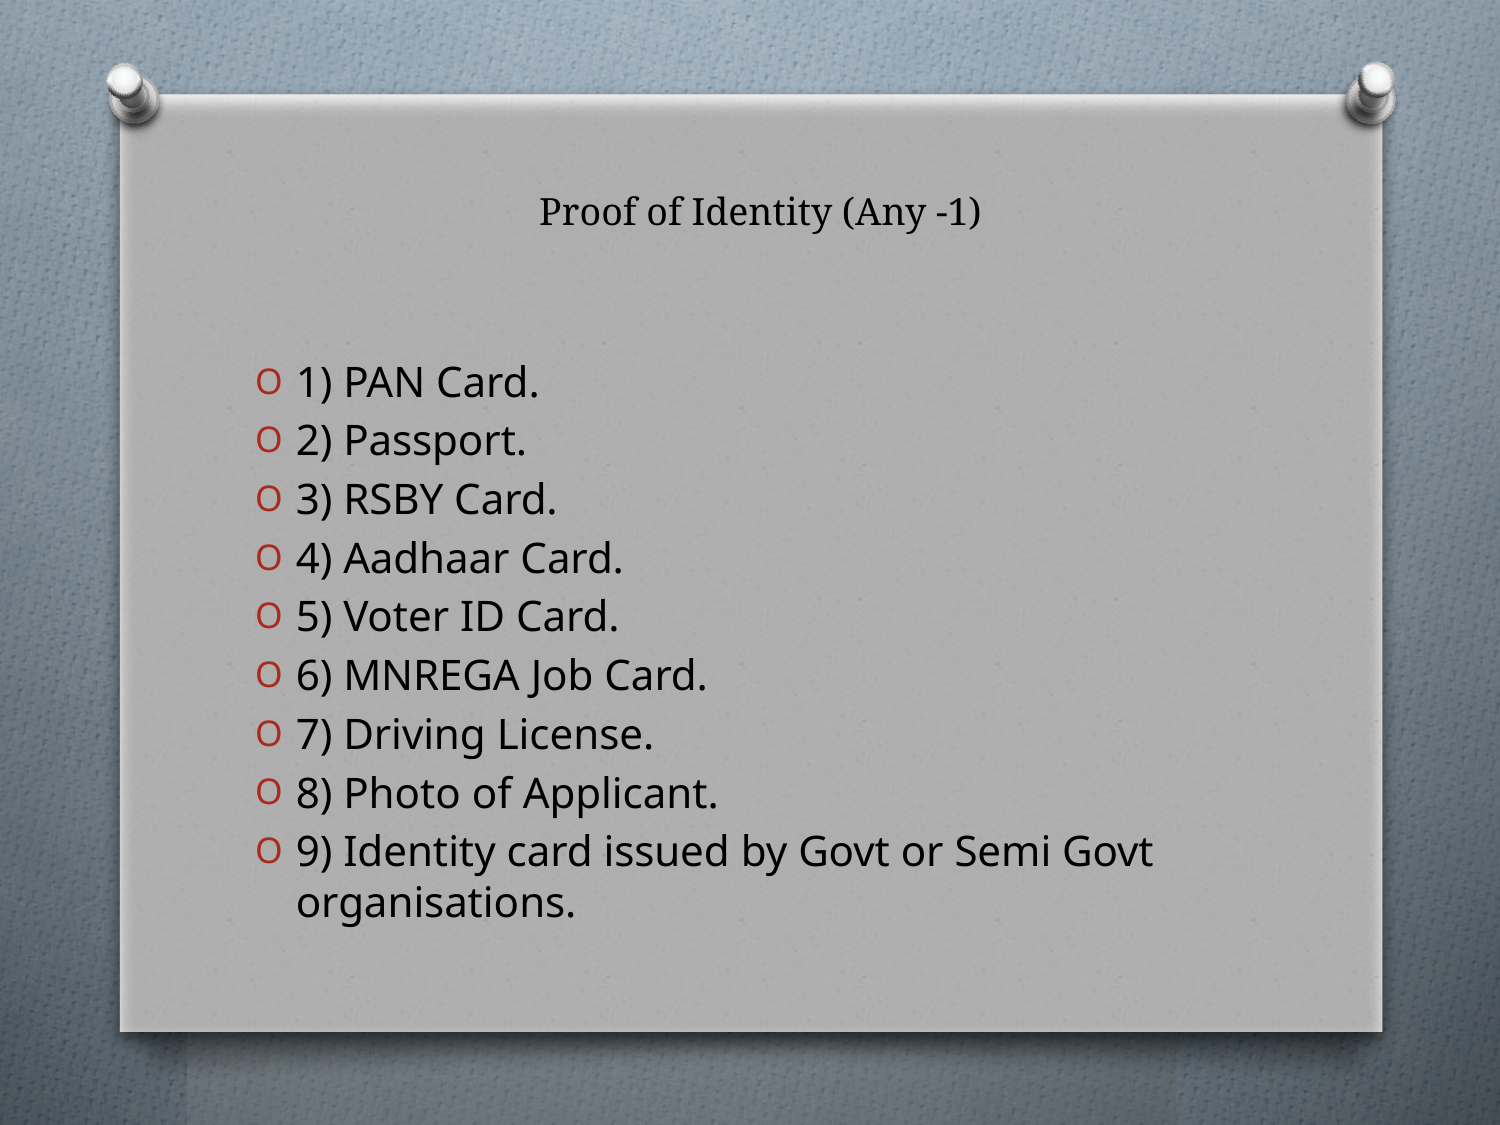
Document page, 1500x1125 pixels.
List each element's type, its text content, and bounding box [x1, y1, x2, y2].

picture [1317, 35, 1439, 156]
picture [75, 29, 198, 153]
list 1) PAN Card. 2) Passport. 3) RSBY Card. 4) Aadhaar Card. 5) Voter ID Card. 6) MNREGA Job Card. 7) Driving License. 8) Photo of Applicant. 9) Identity card issued by Govt or Semi Govt organisations. [240, 347, 1257, 939]
title Proof of Identity (Any -1) [179, 134, 1323, 332]
